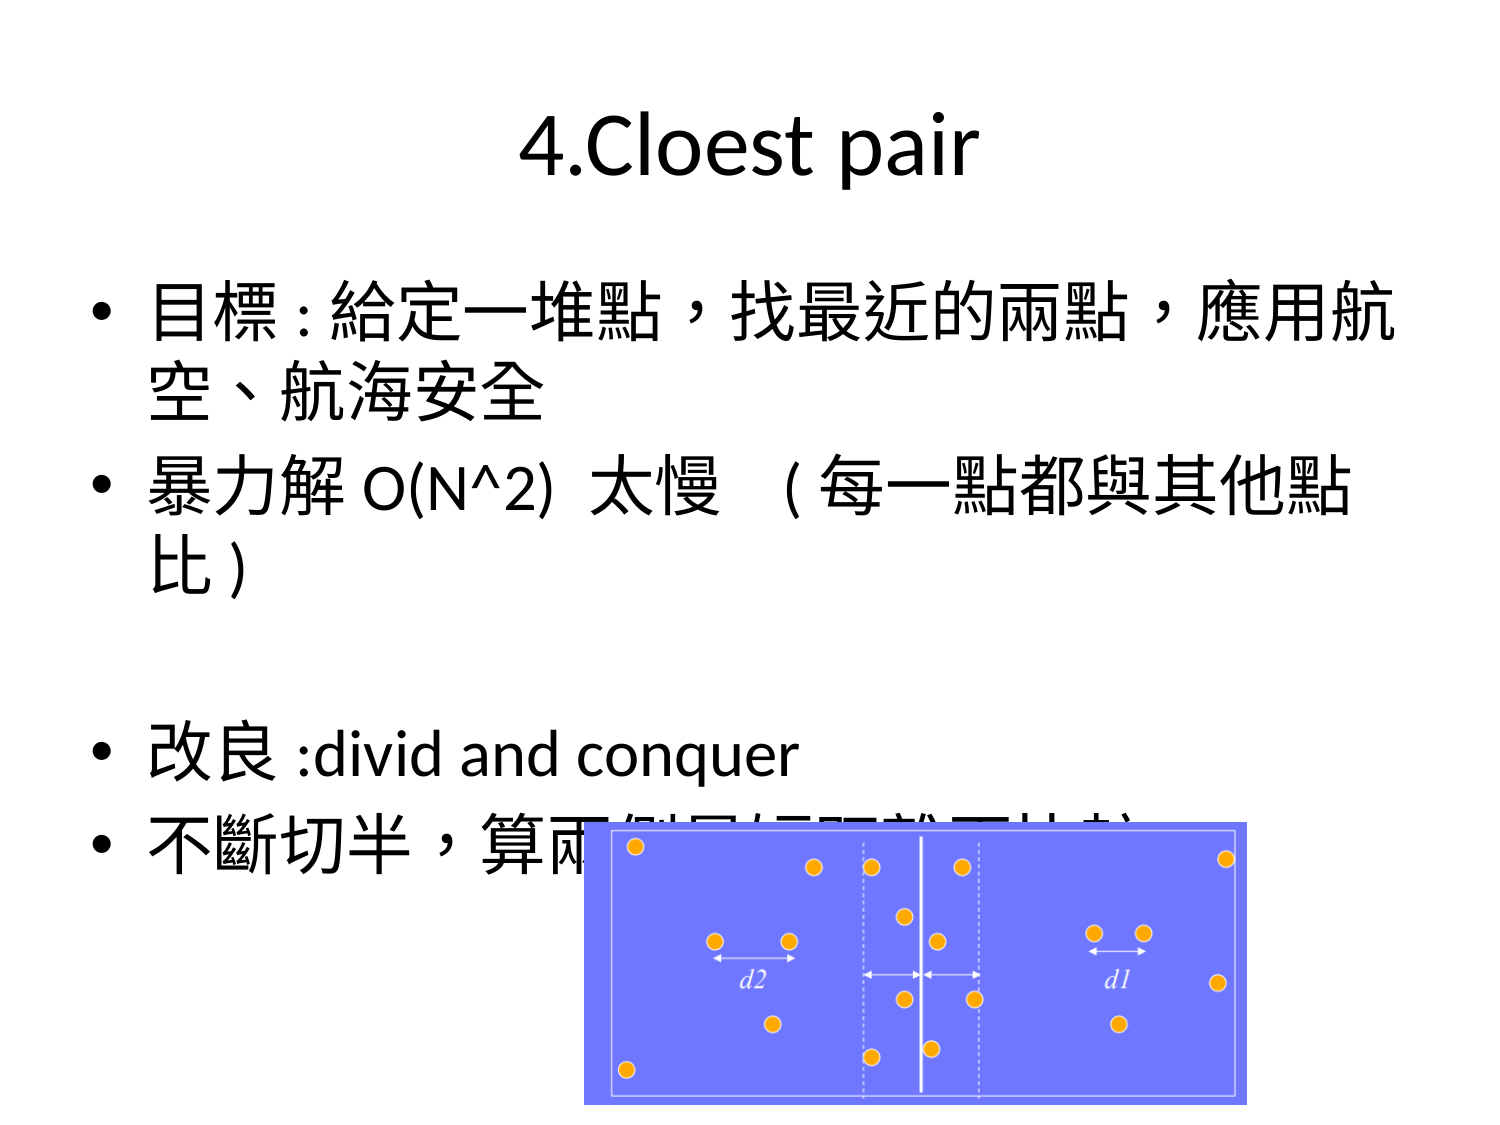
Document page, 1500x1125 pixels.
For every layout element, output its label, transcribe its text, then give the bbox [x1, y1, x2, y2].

title 4.Cloest pair [75, 45, 1425, 233]
list 目標:給定一堆點，找最近的兩點，應用航空、航海安全 暴力解O(N^2) 太慢 (每一點都與其他點比) 改良:divid and conquer 不斷切半，算兩側最短距離再比較 [75, 262, 1425, 1005]
picture [584, 822, 1247, 1105]
